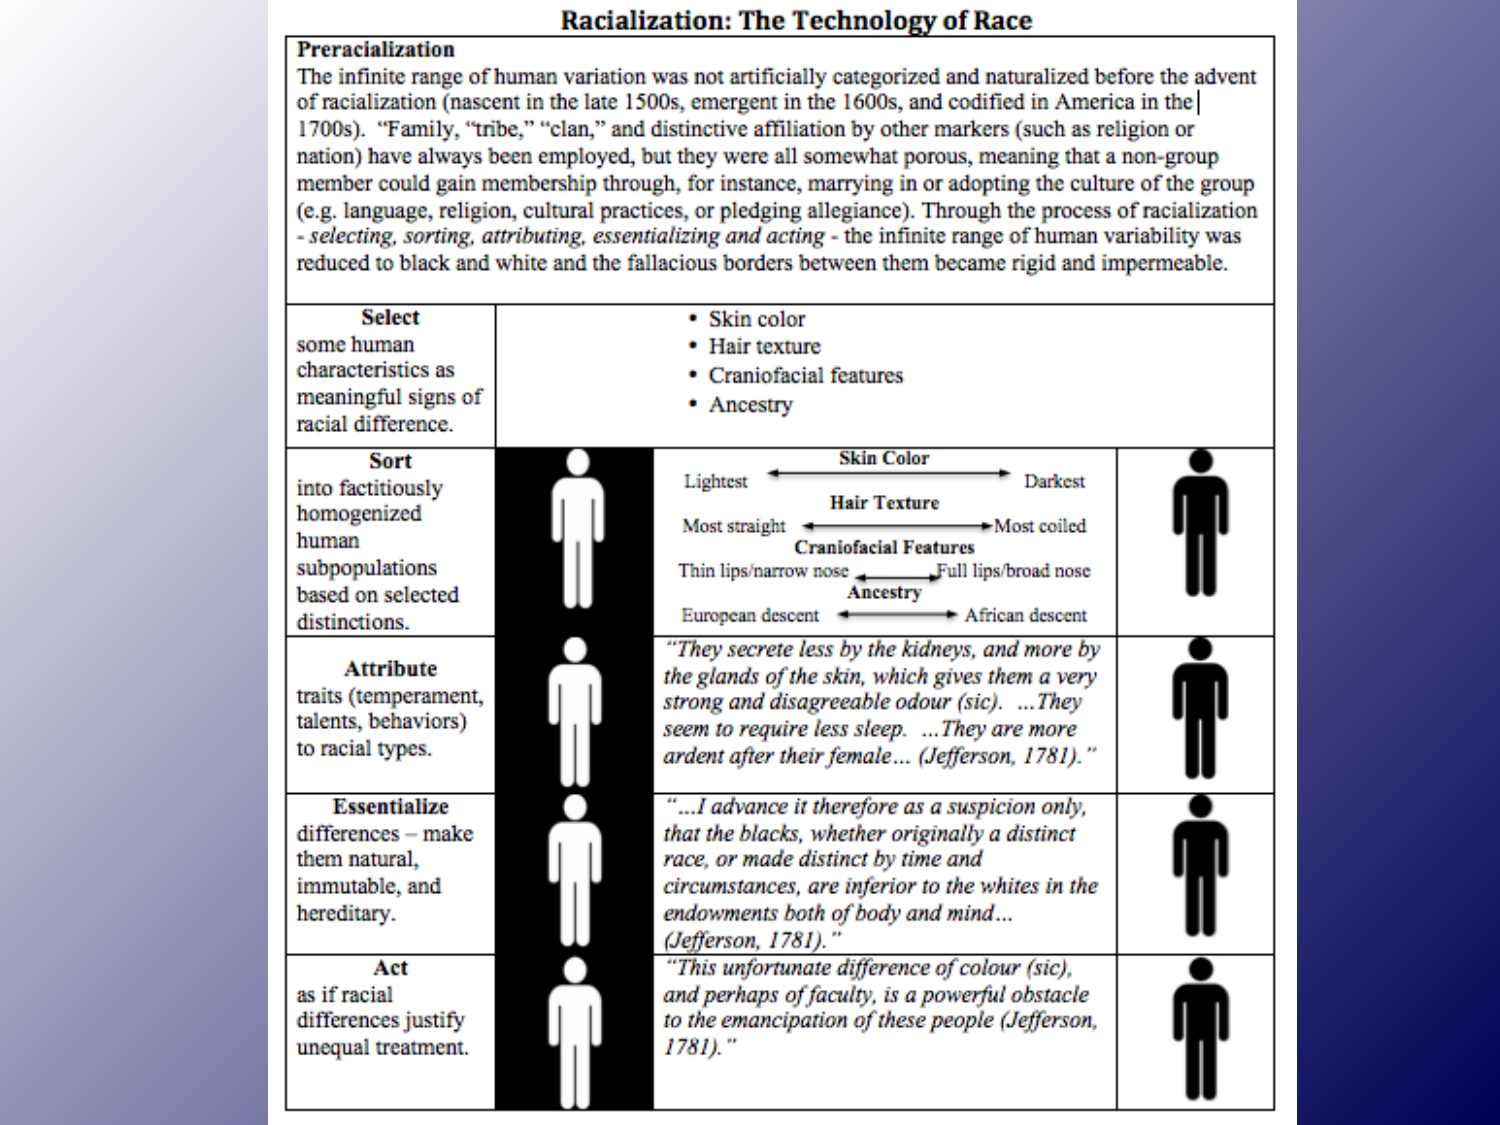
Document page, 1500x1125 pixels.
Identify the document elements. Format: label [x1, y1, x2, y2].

picture [267, 0, 1297, 1125]
